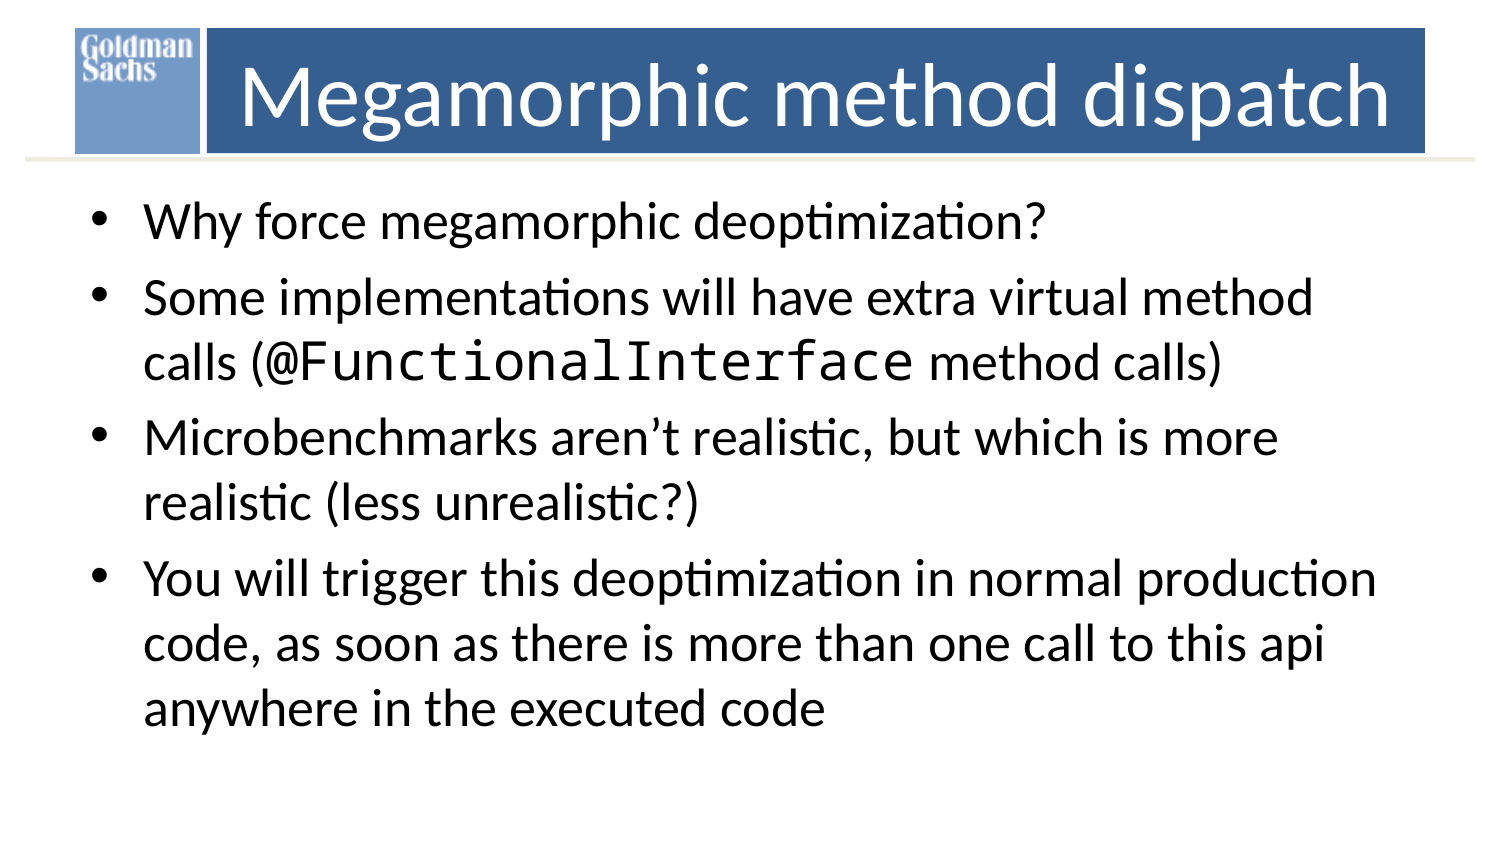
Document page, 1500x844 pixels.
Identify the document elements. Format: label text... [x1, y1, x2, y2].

list Why force megamorphic deoptimization? Some implementations will have extra virtual method calls (@FunctionalInterface method calls) Microbenchmarks aren’t realistic, but which is more realistic (less unrealistic?) You will trigger this deoptimization in normal production code, as soon as there is more than one call to this api anywhere in the executed code [75, 178, 1425, 754]
title Megamorphic method dispatch [206, 28, 1425, 154]
picture [75, 28, 200, 154]
